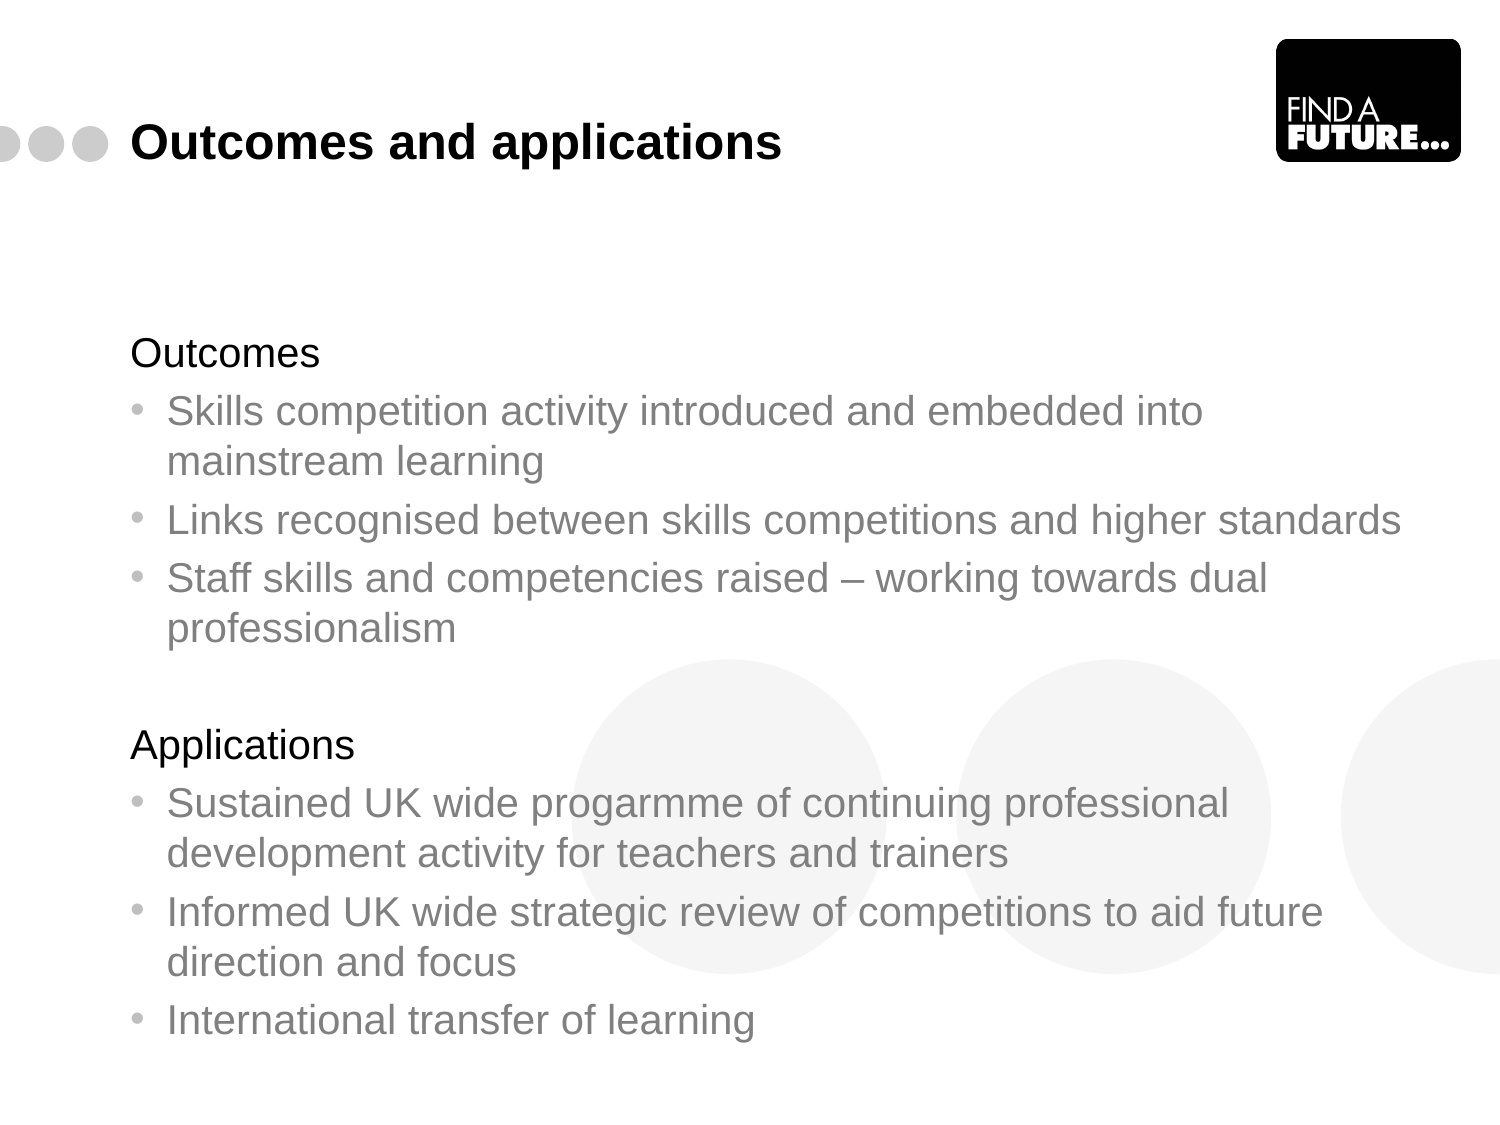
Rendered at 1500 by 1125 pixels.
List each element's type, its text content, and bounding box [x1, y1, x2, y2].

picture [1276, 39, 1461, 162]
title Outcomes and applications [129, 46, 1140, 171]
list Outcomes Skills competition activity introduced and embedded into mainstream learning Links recognised between skills competitions and higher standards Staff skills and competencies raised – working towards dual professionalism Applications Sustained UK wide progarmme of continuing professional development activity for teachers and trainers Informed UK wide strategic review of competitions to aid future direction and focus International transfer of learning [129, 267, 1410, 1056]
